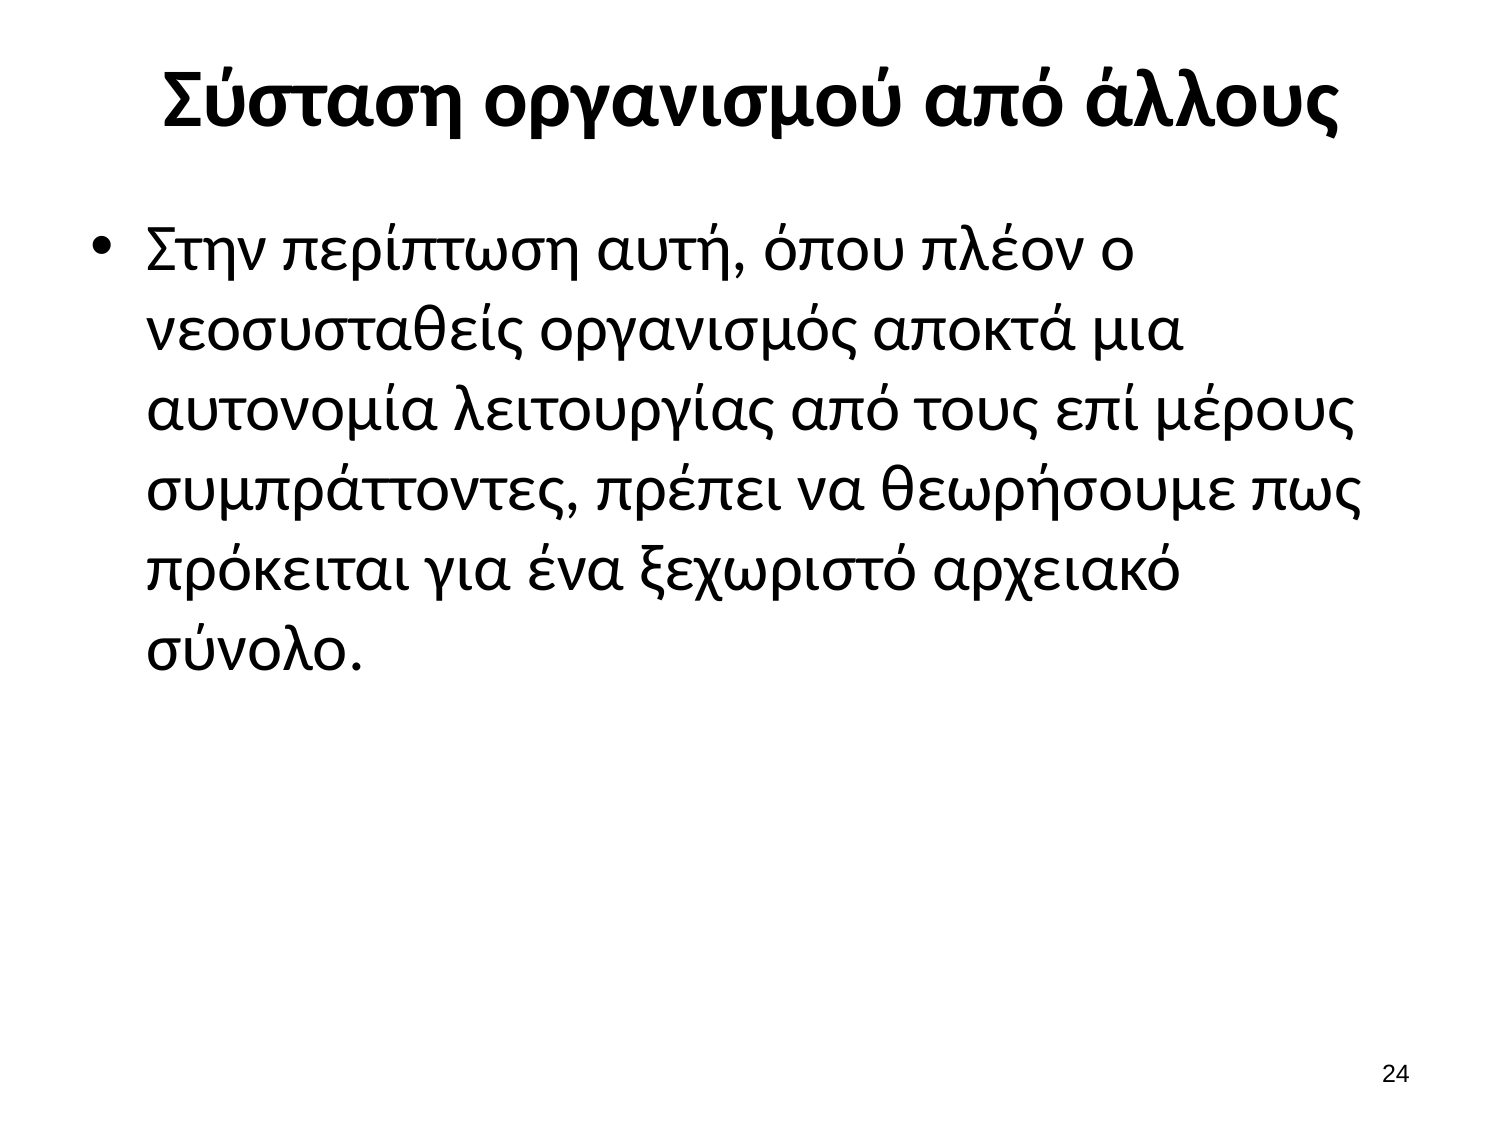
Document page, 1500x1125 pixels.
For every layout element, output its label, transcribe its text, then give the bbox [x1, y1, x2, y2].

slide_number 23 [1074, 1042, 1425, 1103]
title Σύσταση οργανισμού από άλλους [76, 19, 1427, 169]
list Στην περίπτωση αυτή, όπου πλέον ο νεοσυσταθείς οργανισμός αποκτά μια αυτονομία λειτουργίας από τους επί μέρους συμπράττοντες, πρέπει να θεωρήσουμε πως πρόκειται για ένα ξεχωριστό αρχειακό σύνολο. [75, 196, 1425, 1024]
